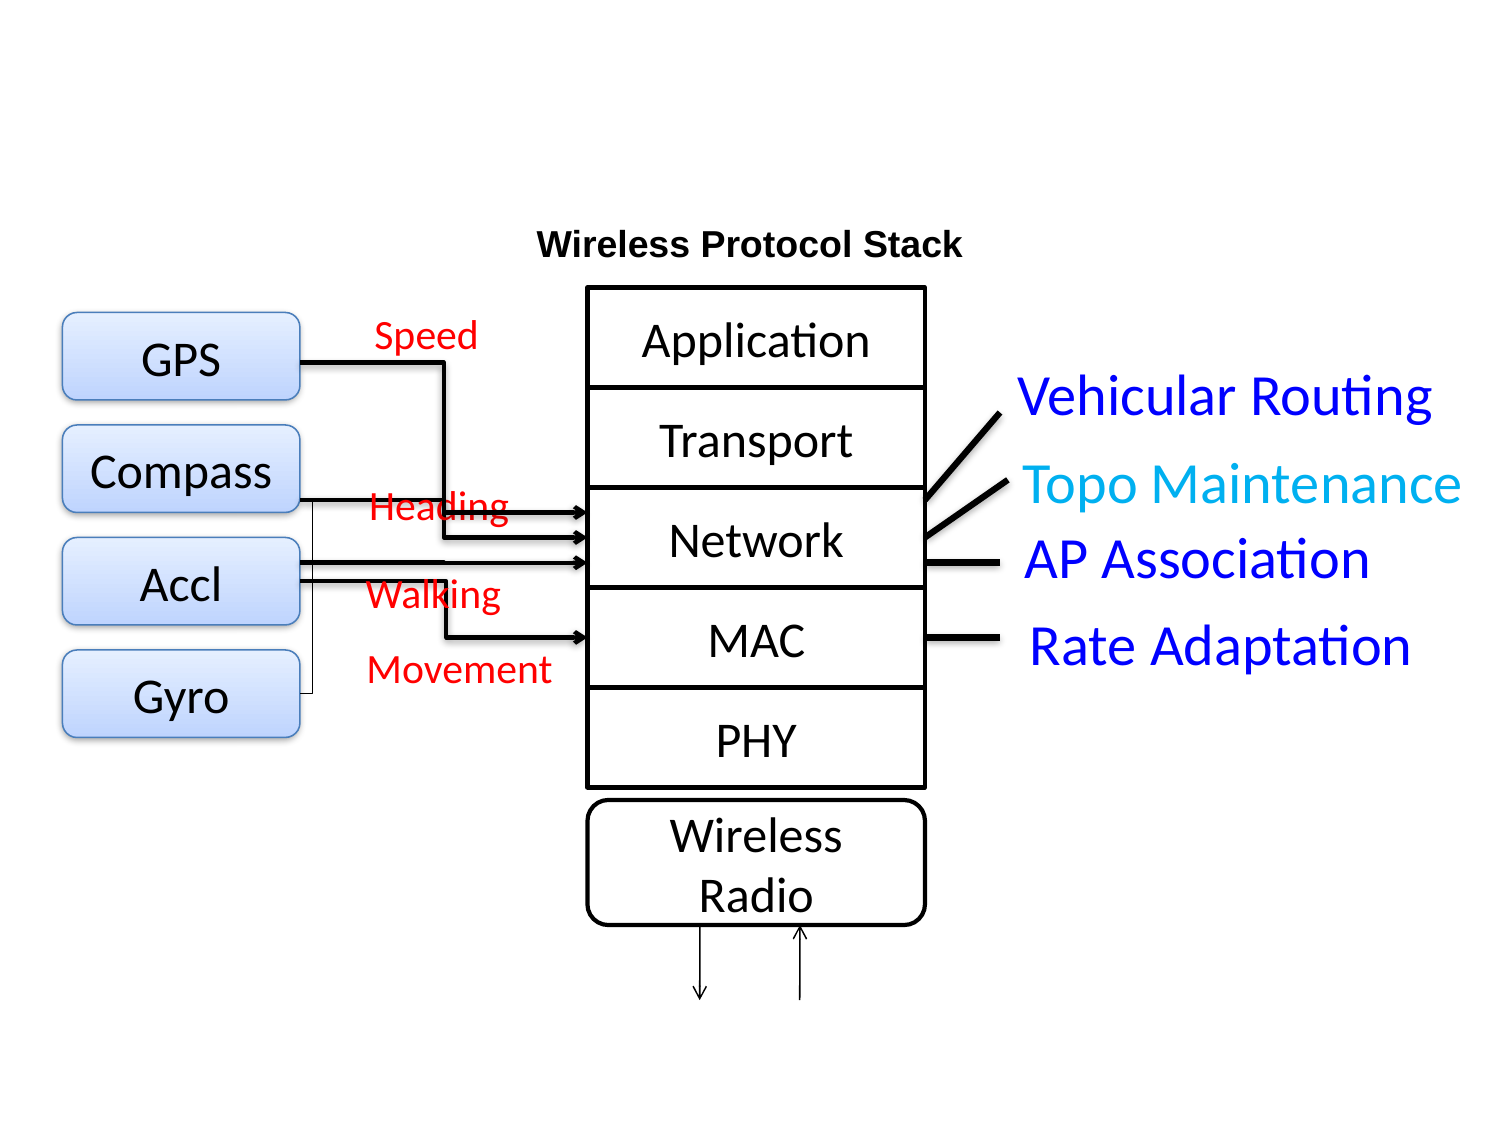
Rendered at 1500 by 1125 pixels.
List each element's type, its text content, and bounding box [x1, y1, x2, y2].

text_box Vehicular Routing [1002, 350, 1448, 435]
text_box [918, 418, 1007, 494]
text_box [924, 480, 1006, 538]
text_box Application [585, 285, 927, 385]
text_box Speed [359, 299, 494, 360]
text_box AP Association [1010, 523, 1386, 598]
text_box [350, 564, 516, 568]
text_box Network [585, 485, 927, 585]
text_box Transport [591, 385, 927, 485]
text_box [316, 581, 588, 638]
text_box Wireless Protocol Stack [512, 212, 988, 273]
text_box Rate Adaptation [1015, 600, 1428, 685]
text_box Topo Maintenance [1010, 437, 1478, 523]
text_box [299, 362, 588, 513]
text_box Wireless Radio [585, 797, 928, 928]
text_box PHY [585, 685, 927, 790]
text_box Gyro [61, 649, 301, 739]
text_box Movement [351, 647, 568, 700]
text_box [299, 499, 313, 694]
text_box Compass [61, 424, 294, 514]
text_box Accl [61, 536, 294, 626]
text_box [316, 520, 588, 538]
text_box GPS [61, 311, 301, 401]
text_box MAC [585, 585, 927, 685]
text_box Walking [350, 572, 516, 579]
